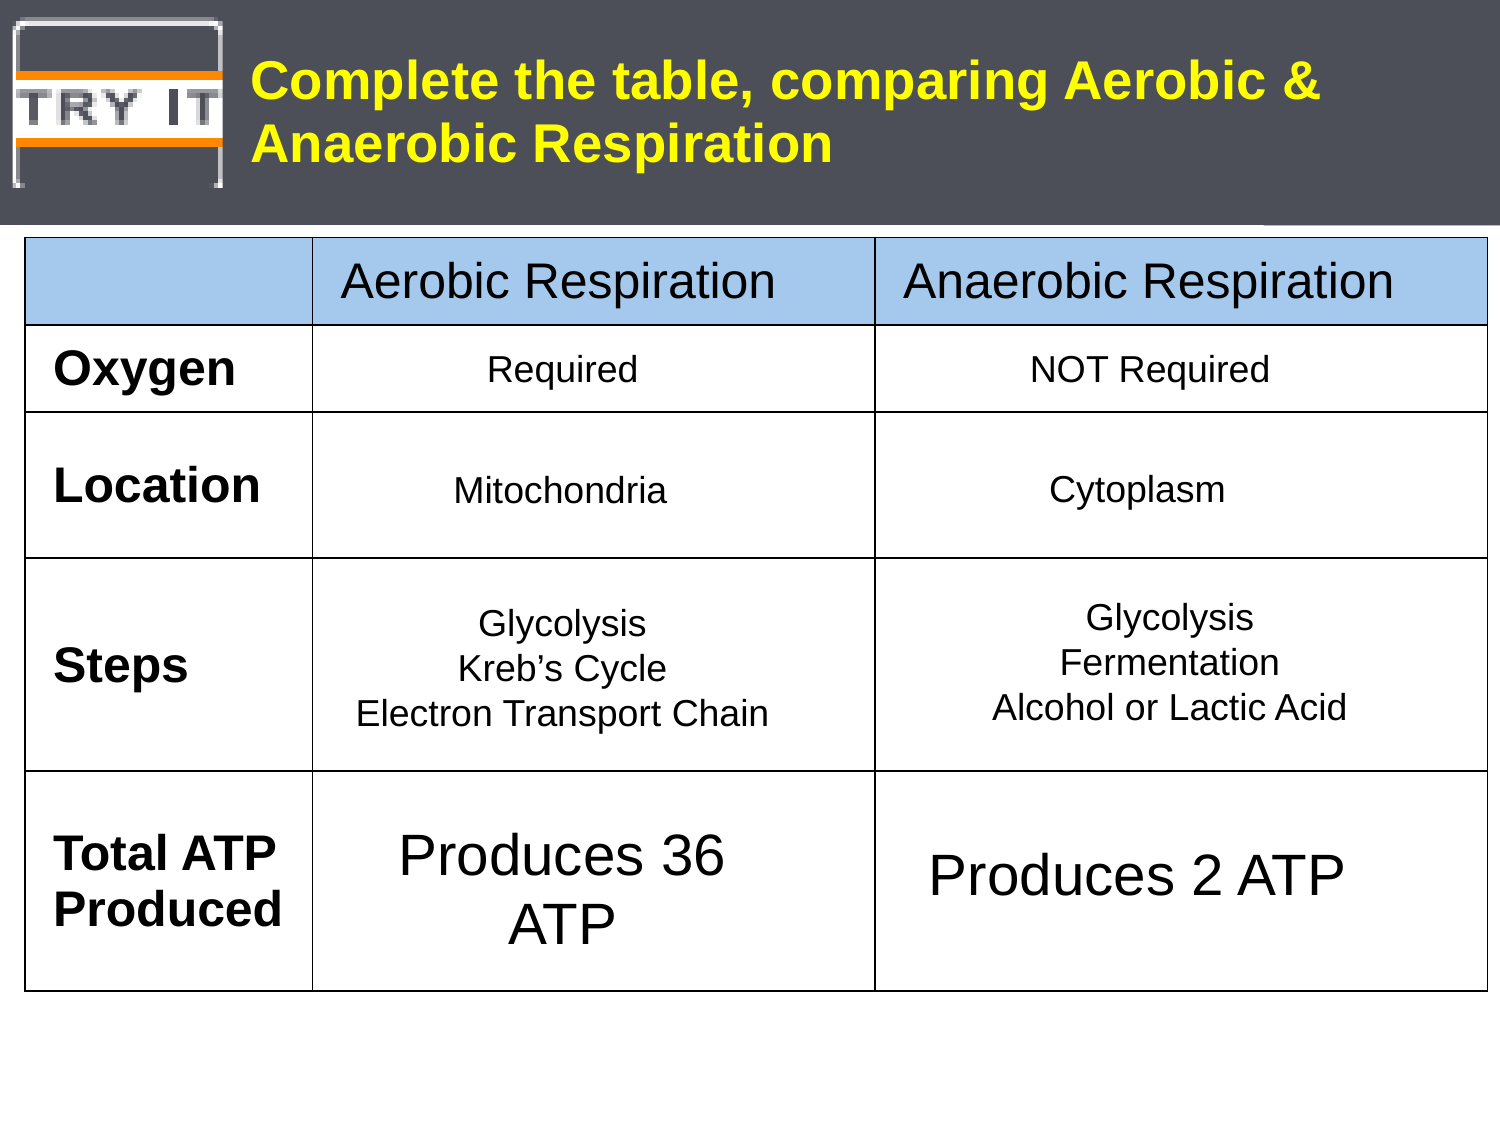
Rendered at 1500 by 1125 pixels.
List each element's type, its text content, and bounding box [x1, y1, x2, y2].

text_box Glycolysis Fermentation Alcohol or Lactic Acid [937, 586, 1403, 736]
table_cell Oxygen [26, 326, 312, 411]
text_box Cytoplasm [962, 457, 1313, 517]
text_box Produces 36 ATP [330, 809, 795, 964]
text_box Produces 2 ATP [905, 829, 1370, 915]
table_header Aerobic Respiration [313, 238, 874, 324]
text_box Required [387, 337, 738, 398]
table_cell Total ATP Produced [26, 772, 312, 990]
picture [12, 16, 223, 188]
title Complete the table, comparing Aerobic & Anaerobic Respiration [0, 0, 1500, 225]
text_box Mitochondria [385, 459, 736, 519]
table_cell [876, 559, 1487, 770]
table_cell Steps [26, 559, 312, 770]
table_cell [313, 559, 874, 770]
table_header [26, 238, 312, 324]
text_box Glycolysis Kreb’s Cycle Electron Transport Chain [330, 591, 795, 742]
table_cell Location [26, 413, 312, 557]
table_header Anaerobic Respiration [876, 238, 1487, 324]
table_cell [876, 413, 1487, 557]
table_cell [876, 326, 1487, 411]
table_cell [313, 326, 874, 411]
table_cell Produces ___ ATP [876, 772, 1487, 990]
table_cell [313, 413, 874, 557]
table_cell Produces ____ ATP [313, 772, 874, 990]
text_box NOT Required [975, 337, 1325, 398]
